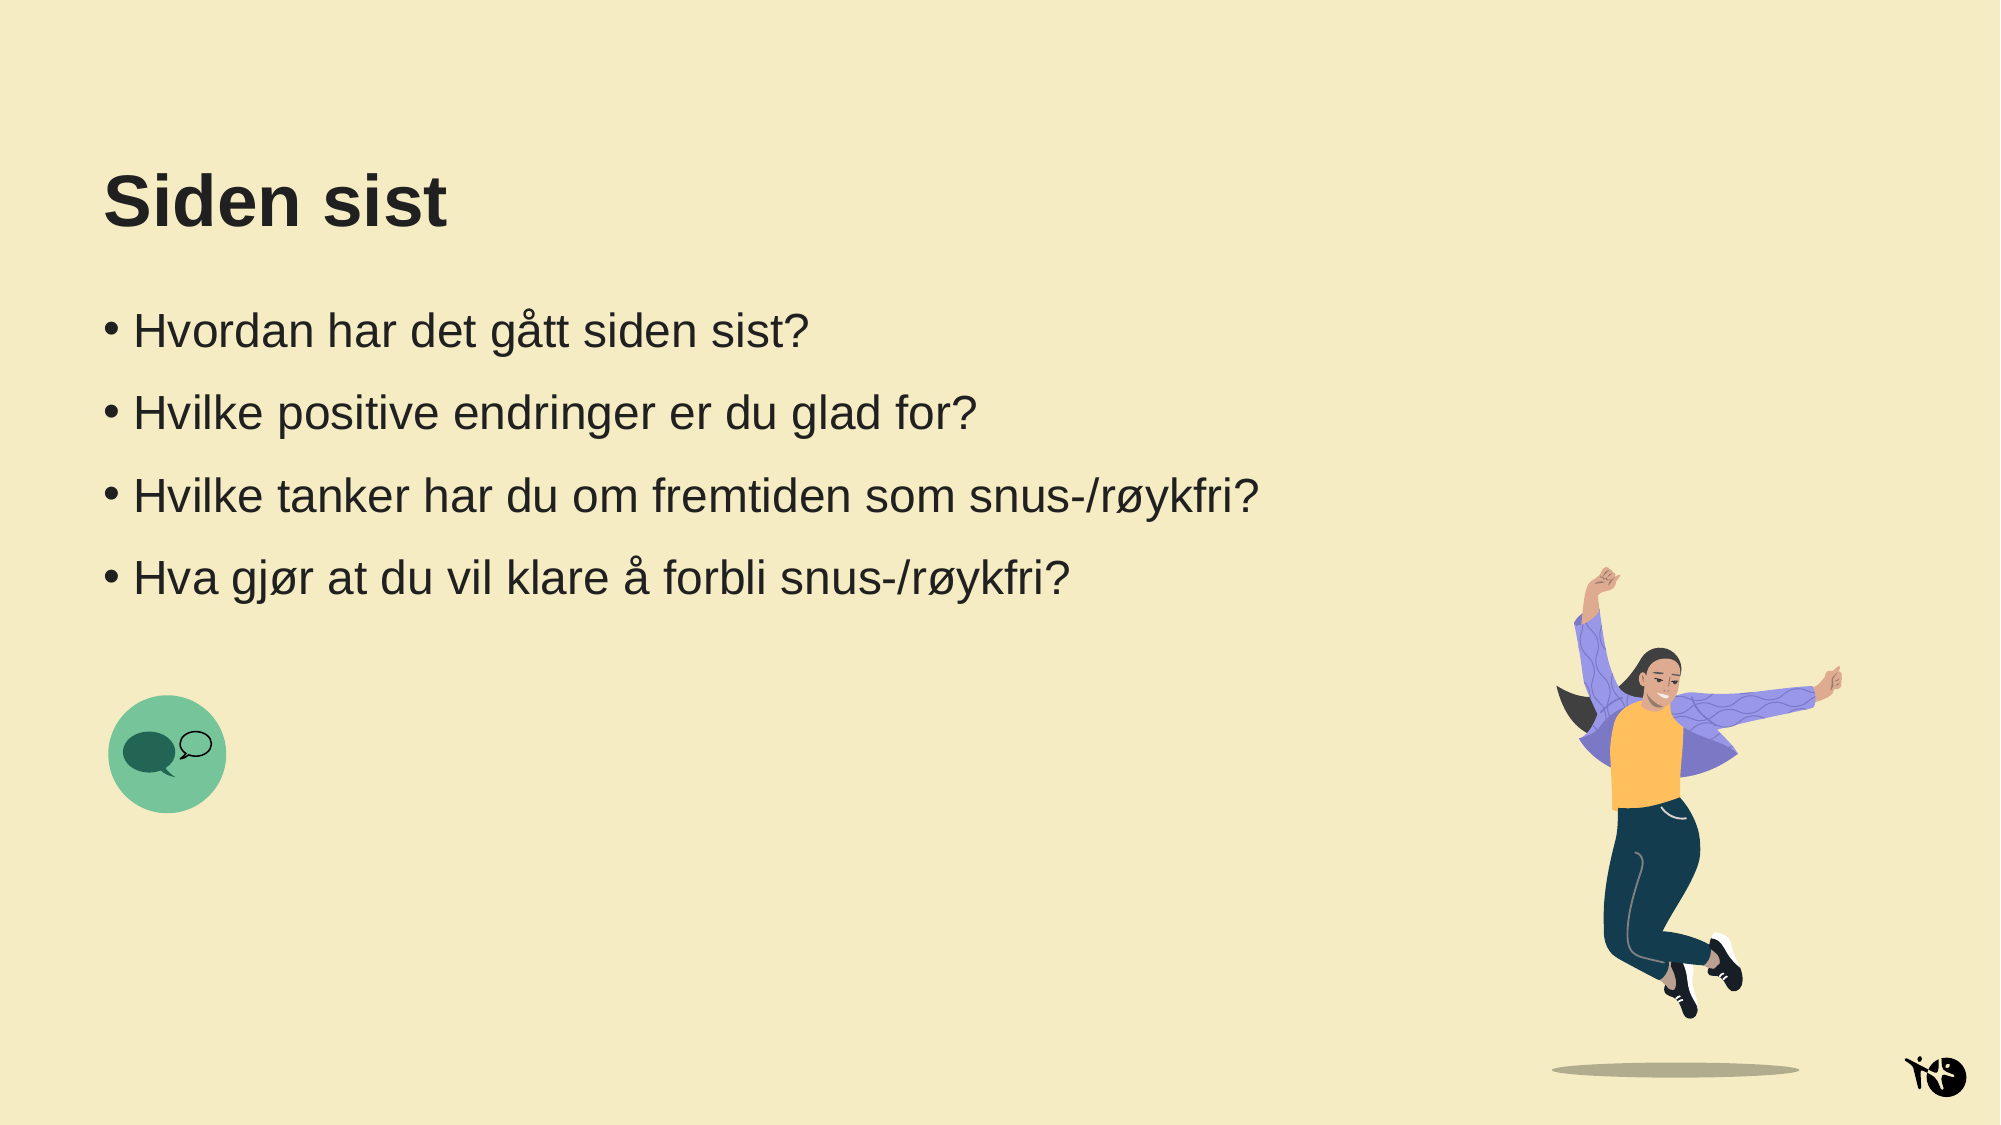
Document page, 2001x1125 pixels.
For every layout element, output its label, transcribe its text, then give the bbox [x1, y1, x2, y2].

title Siden sist [103, 51, 1898, 242]
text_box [1551, 567, 1842, 1078]
list Hvordan har det gått siden sist? Hvilke positive endringer er du glad for? Hvilke tanker har du om fremtiden som snus-/røykfri? Hva gjør at du vil klare å forbli snus-/røykfri? [103, 299, 1898, 1026]
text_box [108, 695, 227, 814]
